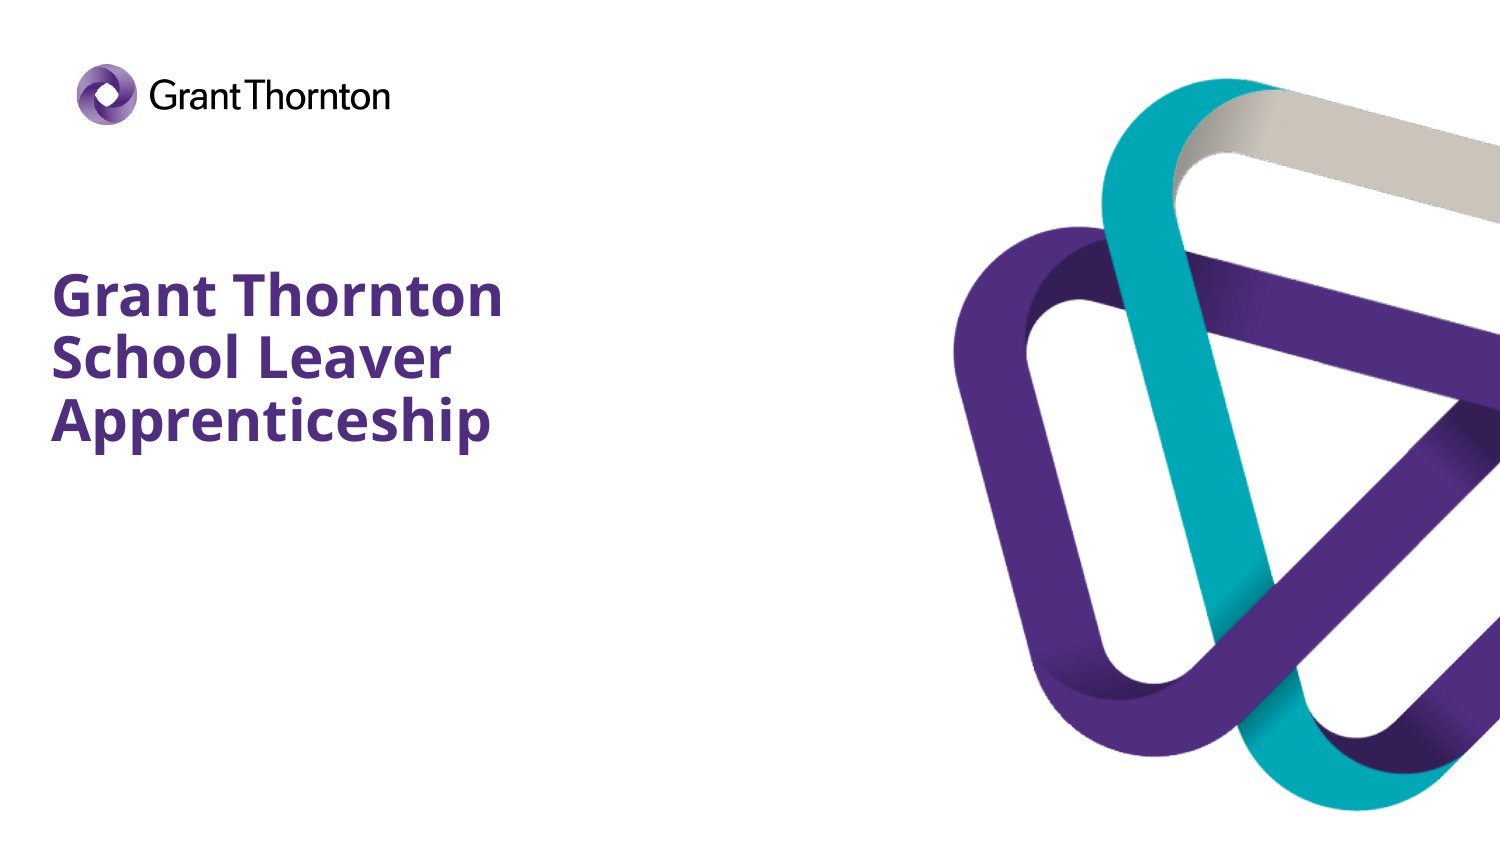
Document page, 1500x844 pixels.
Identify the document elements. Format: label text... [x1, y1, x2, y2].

title Grant Thornton School Leaver Apprenticeship [51, 265, 892, 431]
picture [609, 0, 1500, 844]
picture [76, 64, 137, 125]
